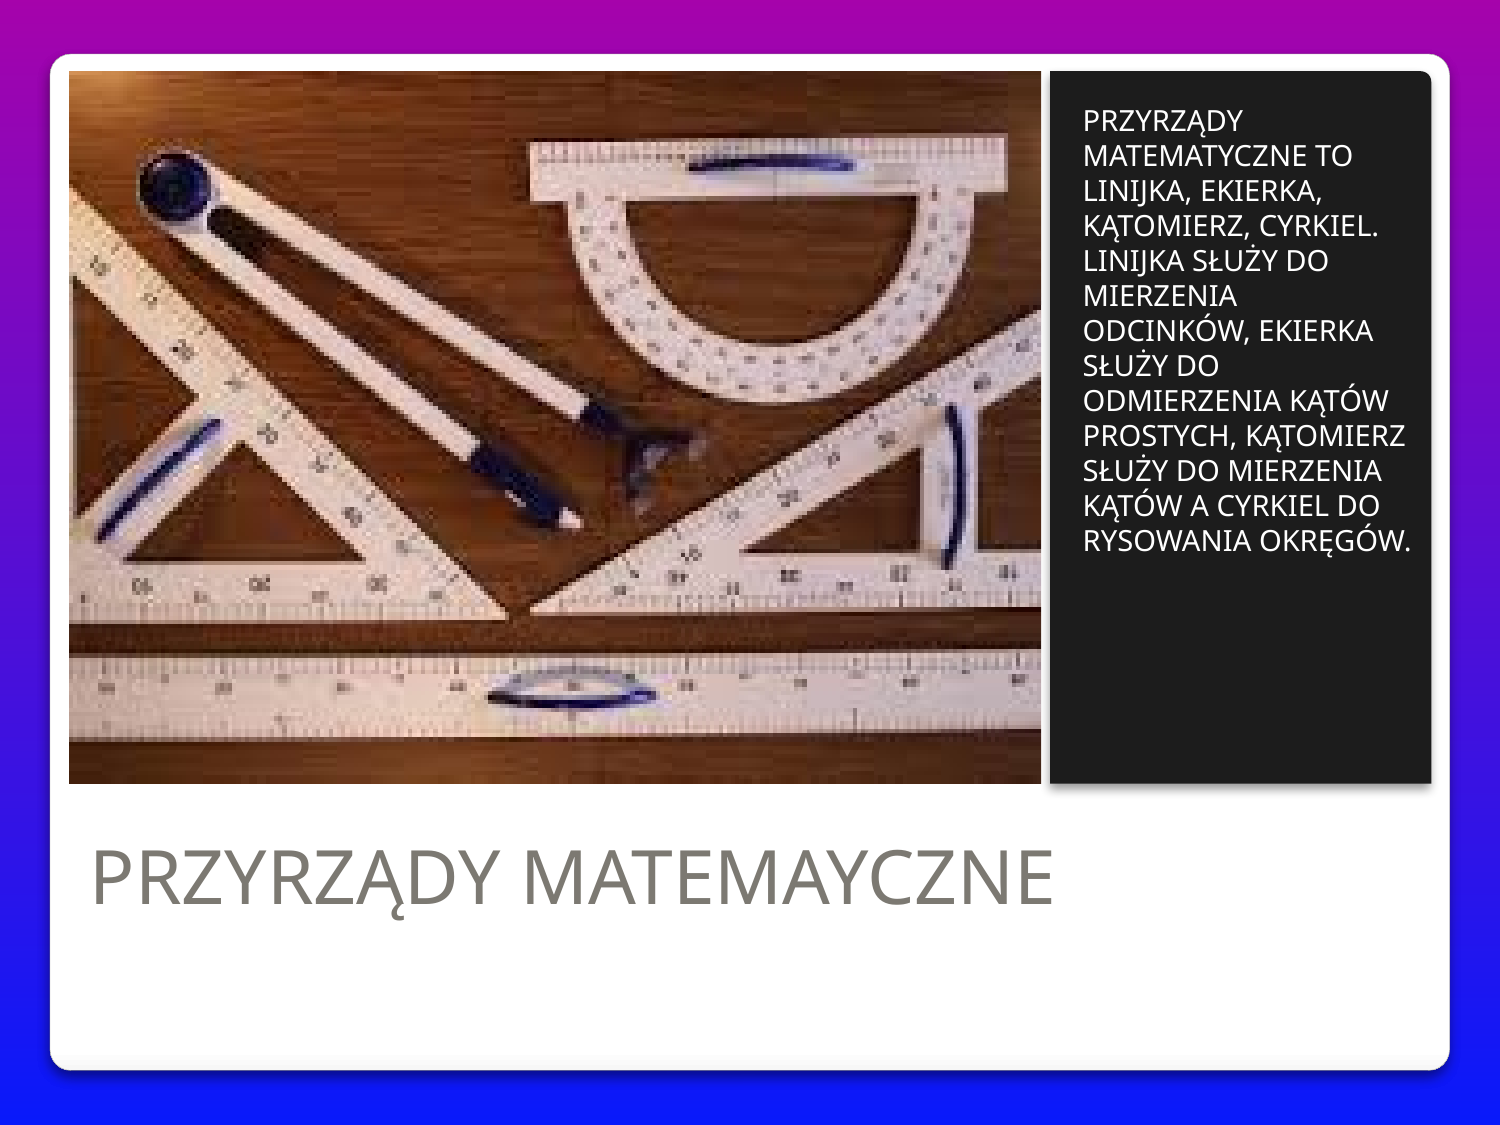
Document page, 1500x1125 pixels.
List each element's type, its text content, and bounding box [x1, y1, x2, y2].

picture [68, 71, 1042, 785]
list PRZYRZĄDY MATEMATYCZNE TO LINIJKA, EKIERKA, KĄTOMIERZ, CYRKIEL. LINIJKA SŁUŻY DO MIERZENIA ODCINKÓW, EKIERKA SŁUŻY DO ODMIERZENIA KĄTÓW PROSTYCH, KĄTOMIERZ SŁUŻY DO MIERZENIA KĄTÓW A CYRKIEL DO RYSOWANIA OKRĘGÓW. [1060, 87, 1428, 779]
title PRZYRZĄDY MATEMAYCZNE [75, 822, 1425, 995]
